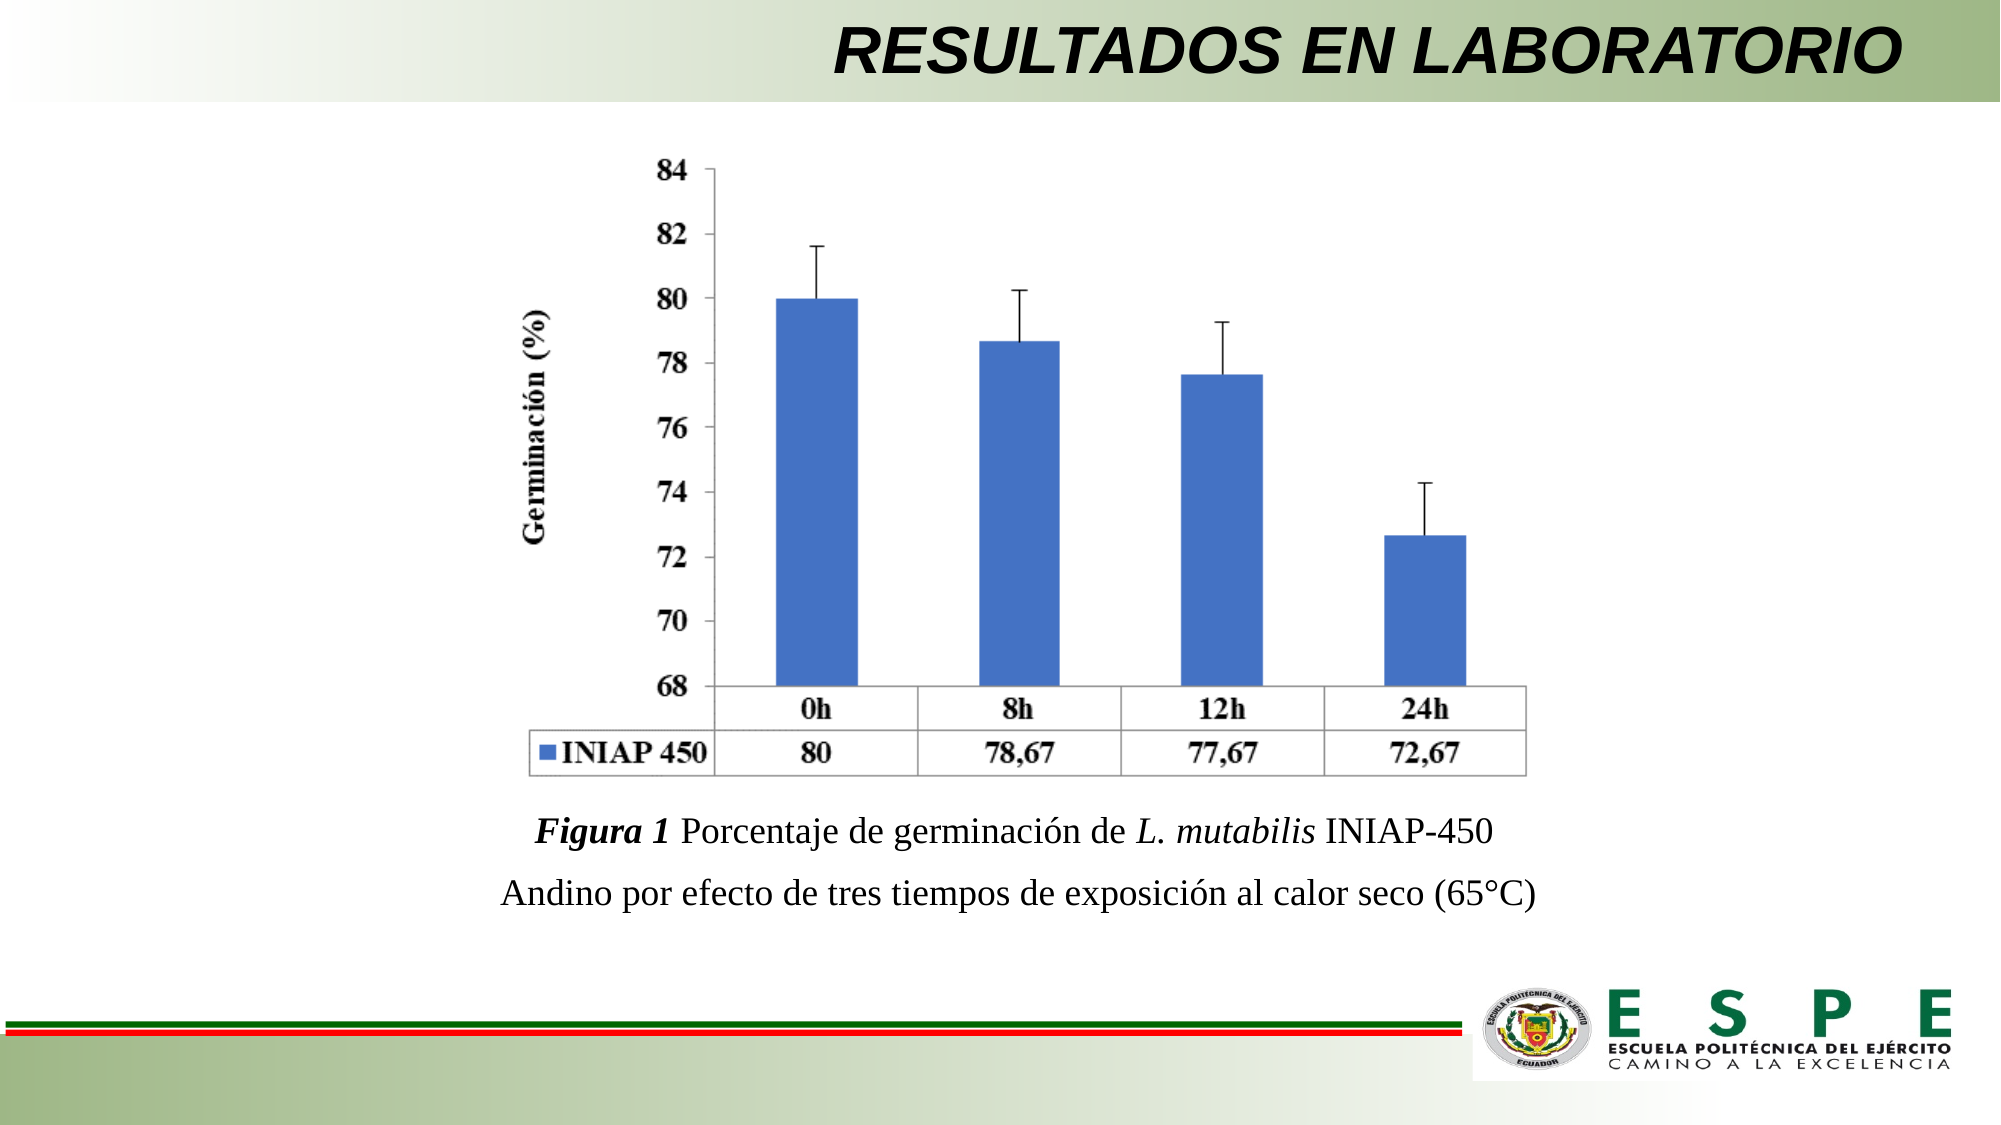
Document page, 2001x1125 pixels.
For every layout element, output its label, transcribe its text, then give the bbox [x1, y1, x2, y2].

text_box Figura 1 Porcentaje de germinación de L. mutabilis INIAP-450 Andino por efecto de tres tiempos de exposición al calor seco (65°C) [476, 799, 1562, 921]
picture [1472, 976, 1977, 1081]
picture [476, 135, 1562, 792]
title RESULTADOS EN LABORATORIO [119, 0, 1919, 136]
